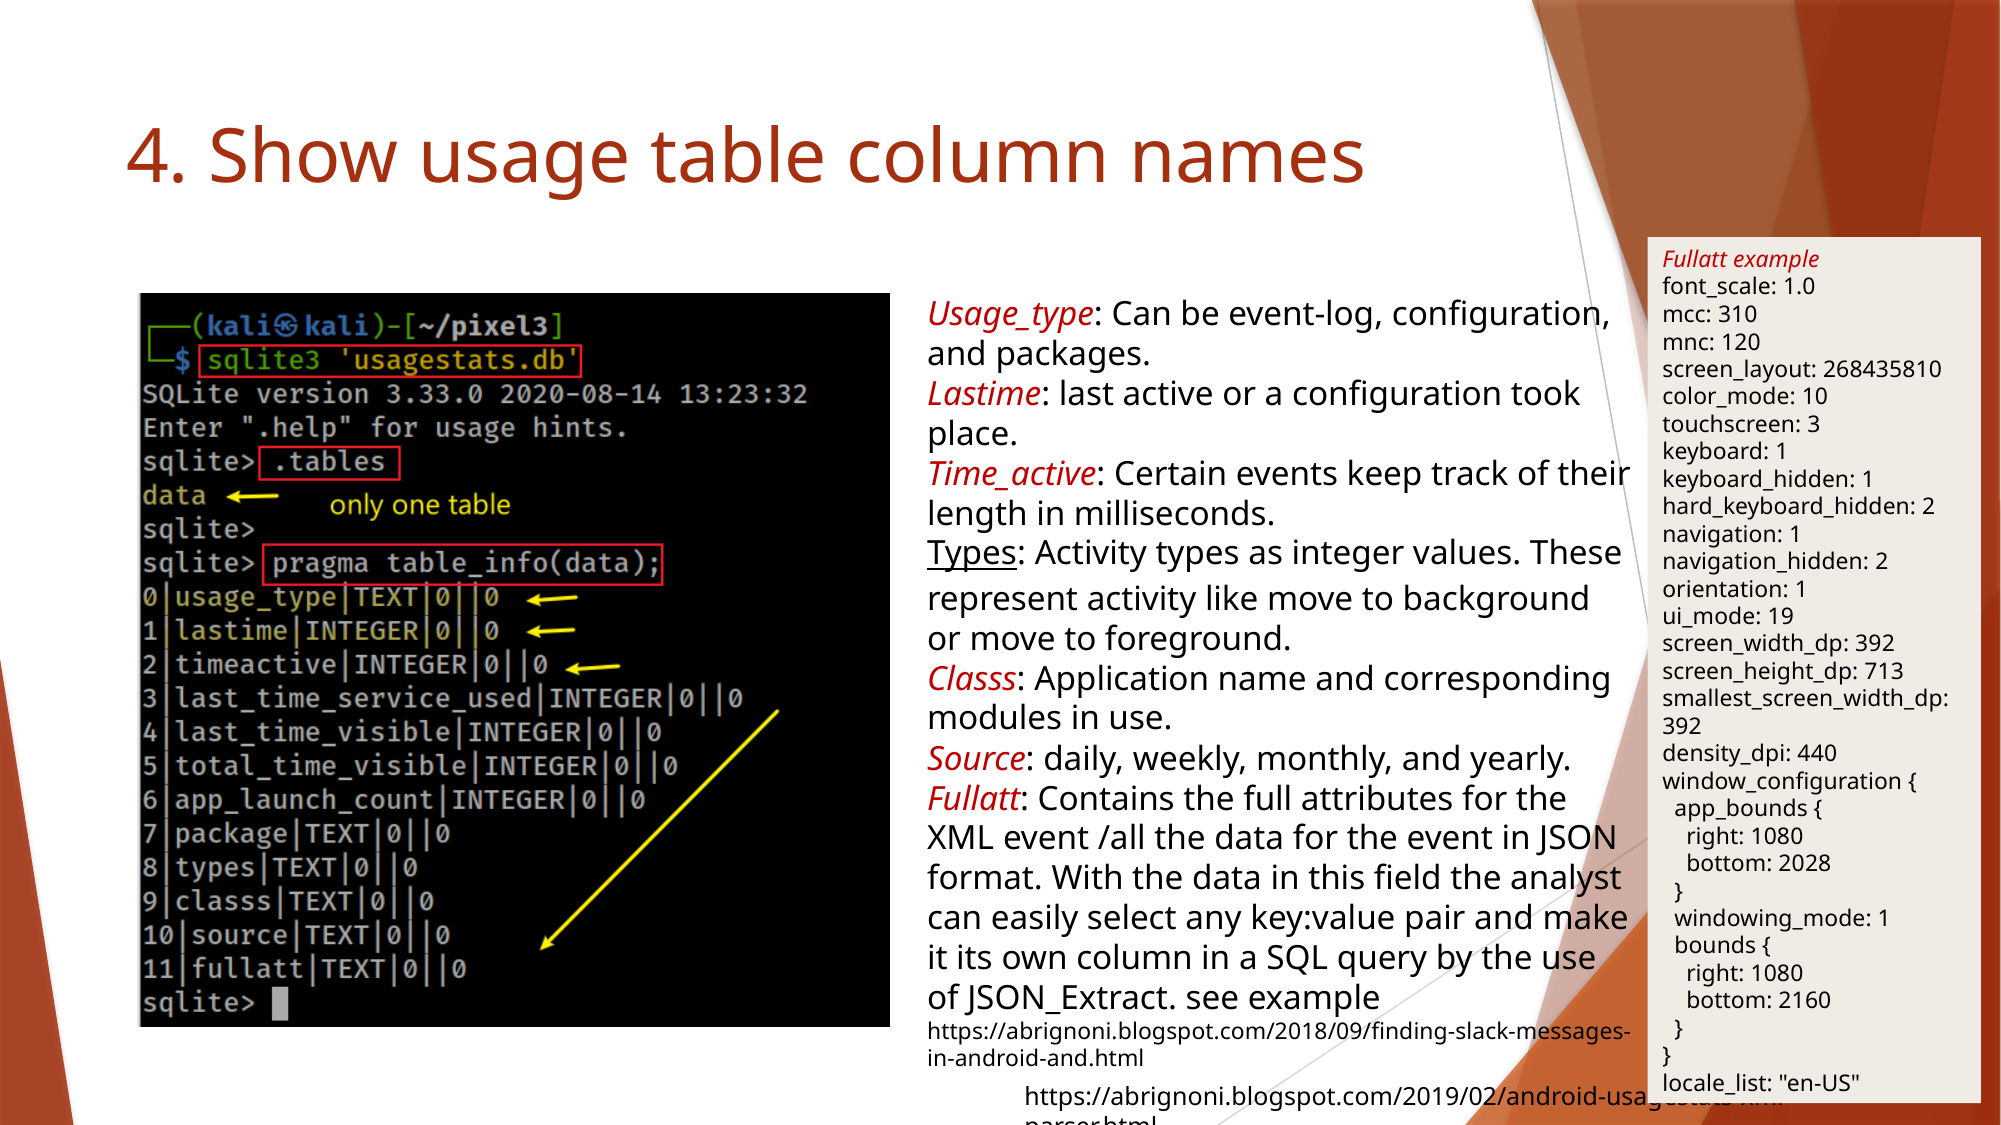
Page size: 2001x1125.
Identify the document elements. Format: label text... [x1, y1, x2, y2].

text_box Usage_type: Can be event-log, configuration, and packages. Lastime: last active or a configuration took place. Time_active: Certain events keep track of their length in milliseconds. Types: Activity types as integer values. These represent activity like move to background or move to foreground. Classs: Application name and corresponding modules in use. Source: daily, weekly, monthly, and yearly. Fullatt: Contains the full attributes for the XML event /all the data for the event in JSON format. With the data in this field the analyst can easily select any key:value pair and make it its own column in a SQL query by the use of JSON_Extract. see example https://abrignoni.blogspot.com/2018/09/finding-slack-messages-in-android-and.html [912, 284, 1647, 1079]
title 4. Show usage table column names [111, 99, 1522, 317]
text_box https://abrignoni.blogspot.com/2019/02/android-usagestats-xml-parser.html [1009, 1079, 1837, 1125]
text_box Fullatt example font_scale: 1.0 mcc: 310 mnc: 120 screen_layout: 268435810 color_mode: 10 touchscreen: 3 keyboard: 1 keyboard_hidden: 1 hard_keyboard_hidden: 2 navigation: 1 navigation_hidden: 2 orientation: 1 ui_mode: 19 screen_width_dp: 392 screen_height_dp: 713 smallest_screen_width_dp: 392 density_dpi: 440 window_configuration { app_bounds { right: 1080 bottom: 2028 } windowing_mode: 1 bounds { right: 1080 bottom: 2160 } } locale_list: "en-US" [1647, 237, 1981, 1104]
picture [136, 293, 891, 1027]
